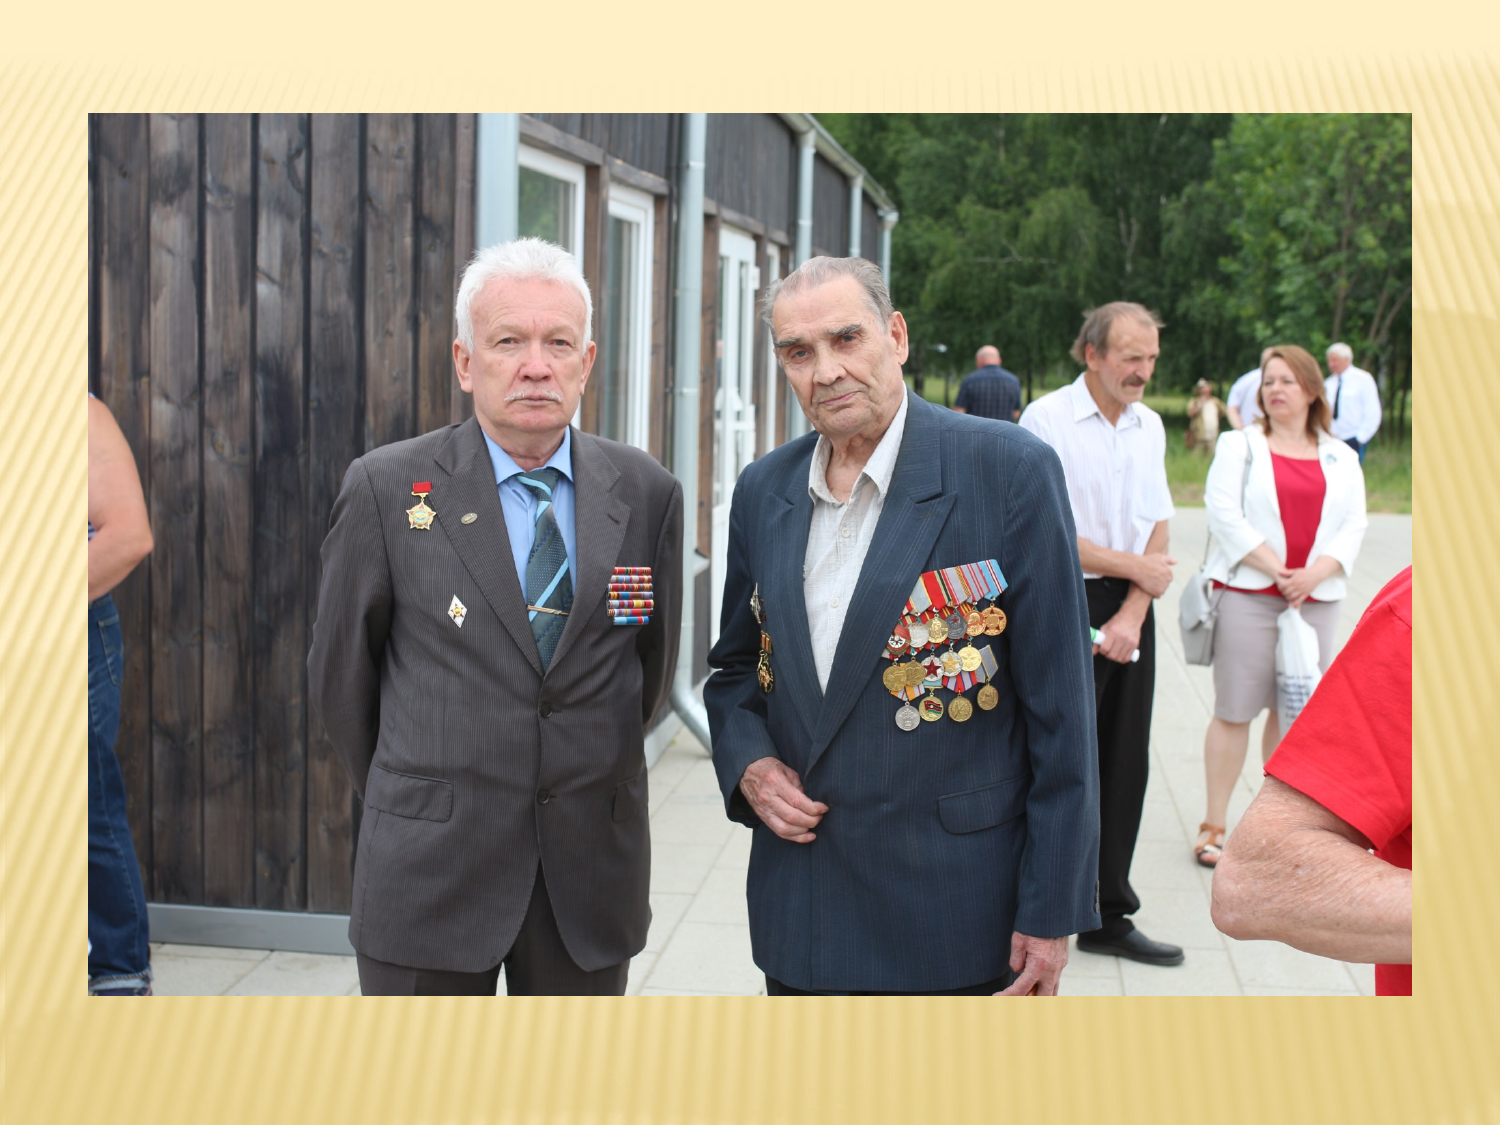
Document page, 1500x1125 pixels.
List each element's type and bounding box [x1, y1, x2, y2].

picture [88, 113, 1412, 996]
